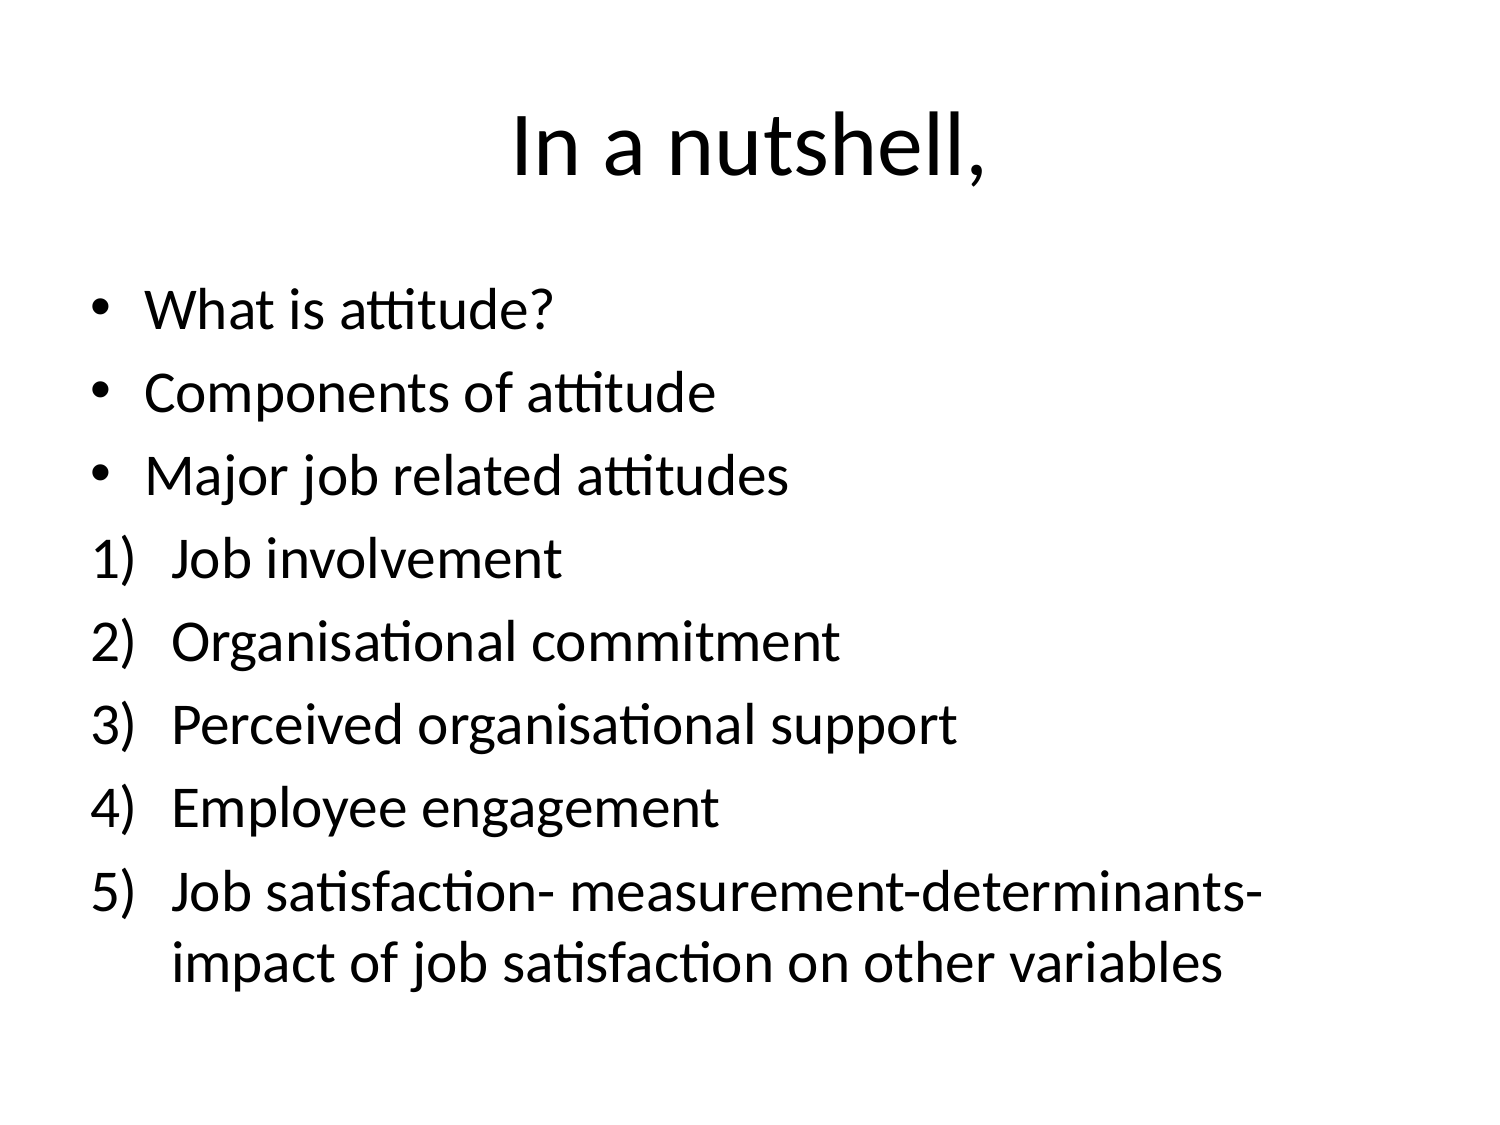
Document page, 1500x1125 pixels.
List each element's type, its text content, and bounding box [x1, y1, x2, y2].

title In a nutshell, [75, 45, 1425, 233]
list What is attitude? Components of attitude Major job related attitudes Job involvement Organisational commitment Perceived organisational support Employee engagement Job satisfaction- measurement-determinants-impact of job satisfaction on other variables [75, 262, 1425, 1005]
